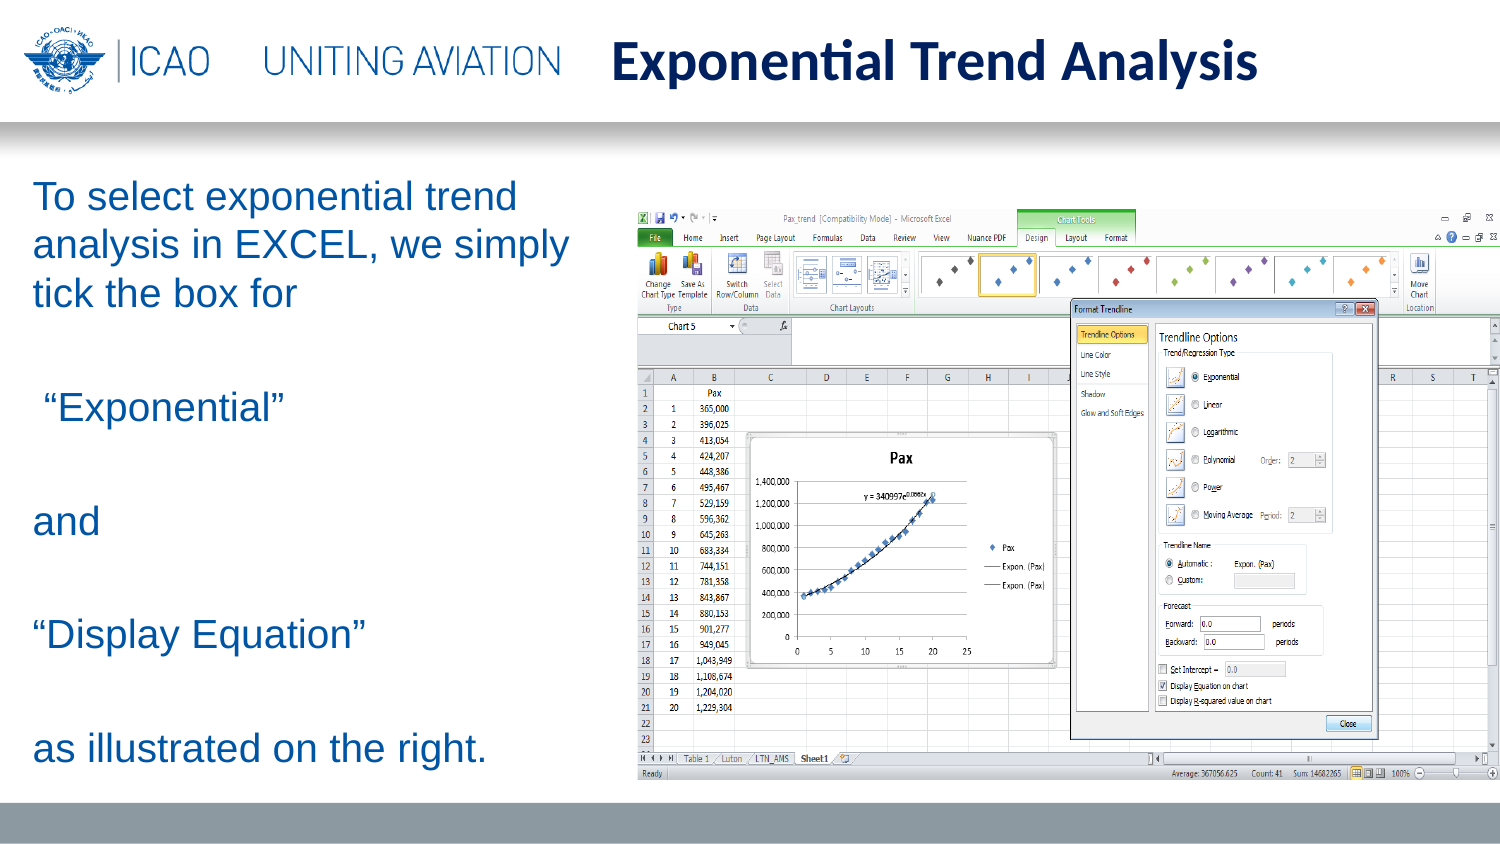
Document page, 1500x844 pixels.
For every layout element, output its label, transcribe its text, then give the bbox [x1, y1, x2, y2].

text_box Exponential Trend Analysis [594, 0, 1500, 122]
picture [0, 0, 1500, 161]
list To select exponential trend analysis in EXCEL, we simply tick the box for “Exponential” and “Display Equation” as illustrated on the right. [17, 161, 621, 788]
picture [637, 208, 1500, 780]
